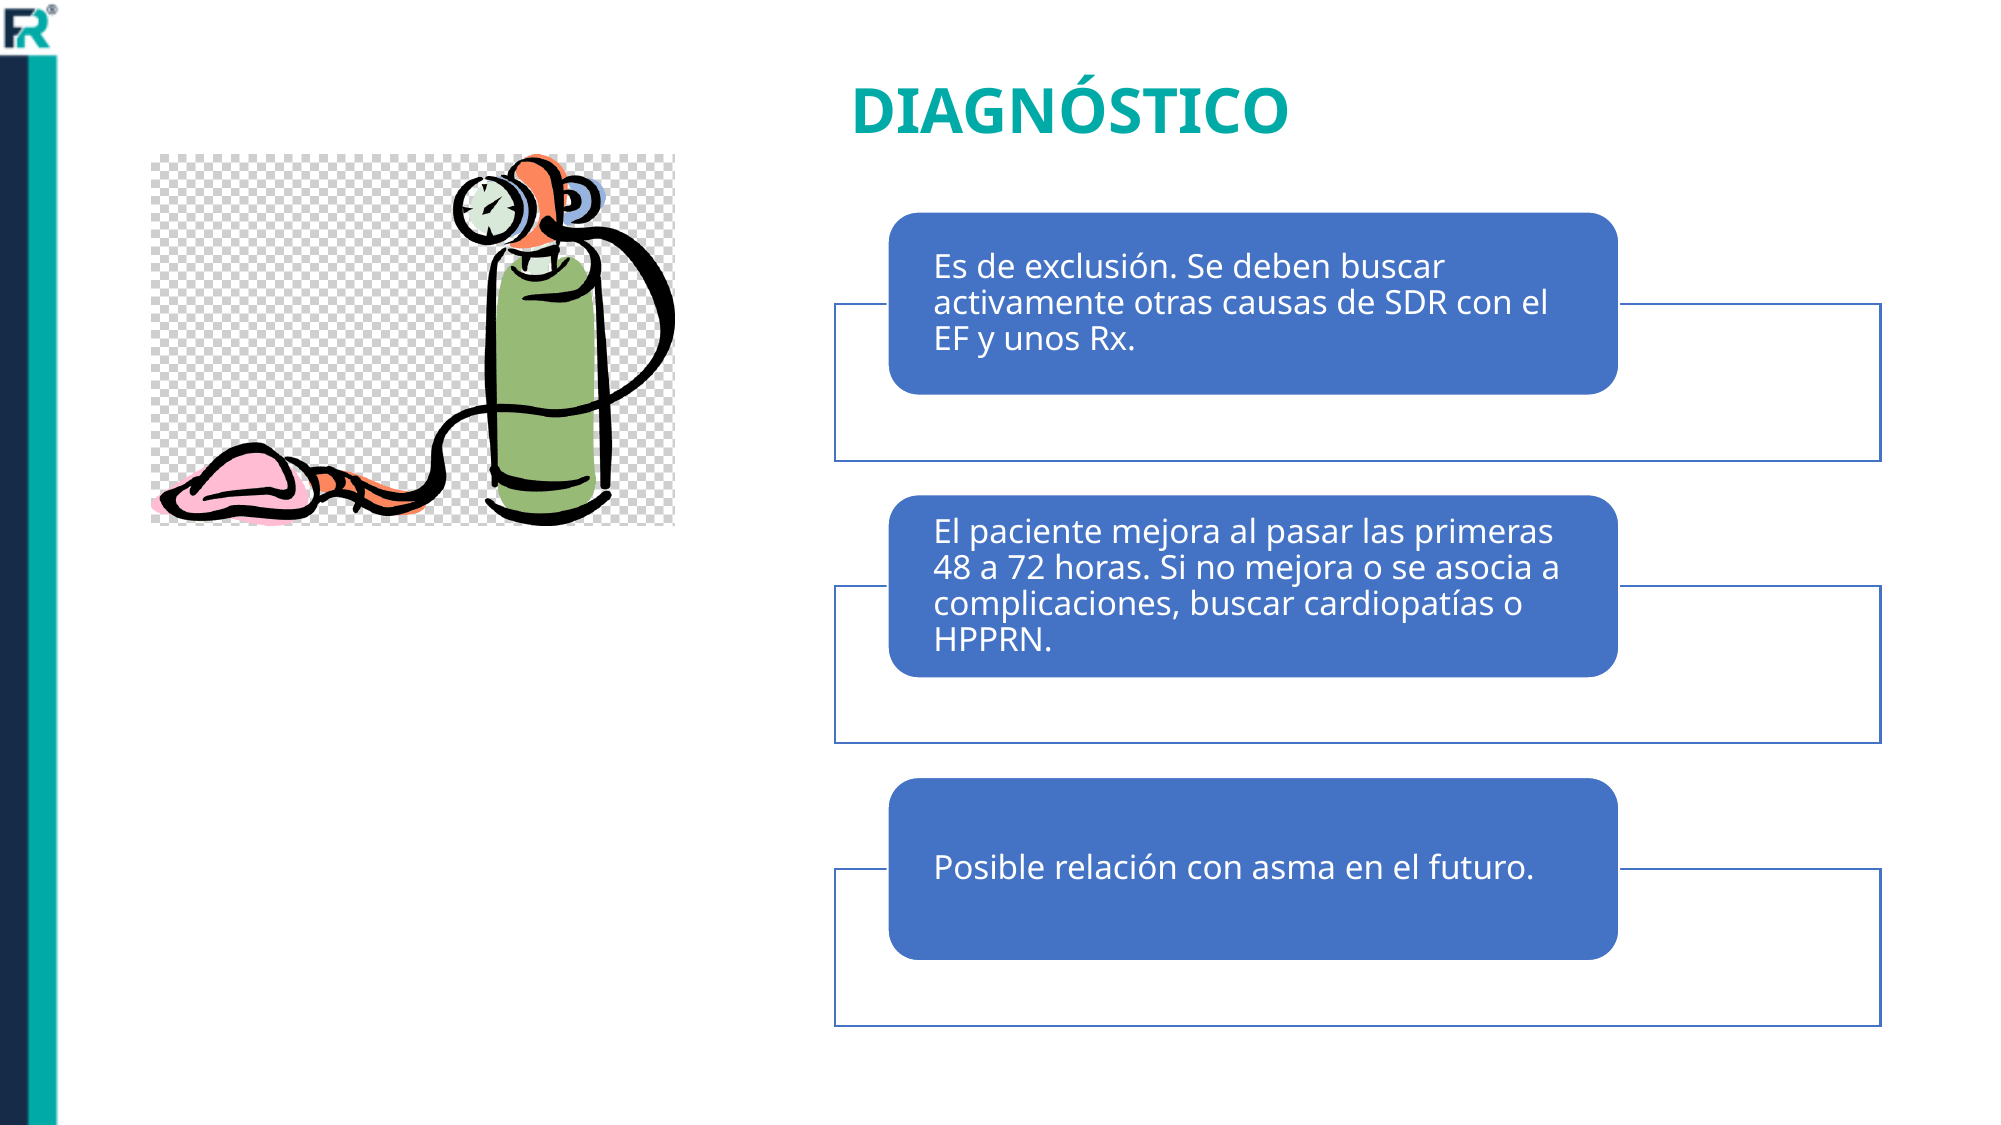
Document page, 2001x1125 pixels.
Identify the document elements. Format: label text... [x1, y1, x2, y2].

picture [0, 0, 2001, 1125]
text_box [835, 209, 1881, 1029]
text_box DIAGNÓSTICO [835, 63, 1624, 154]
